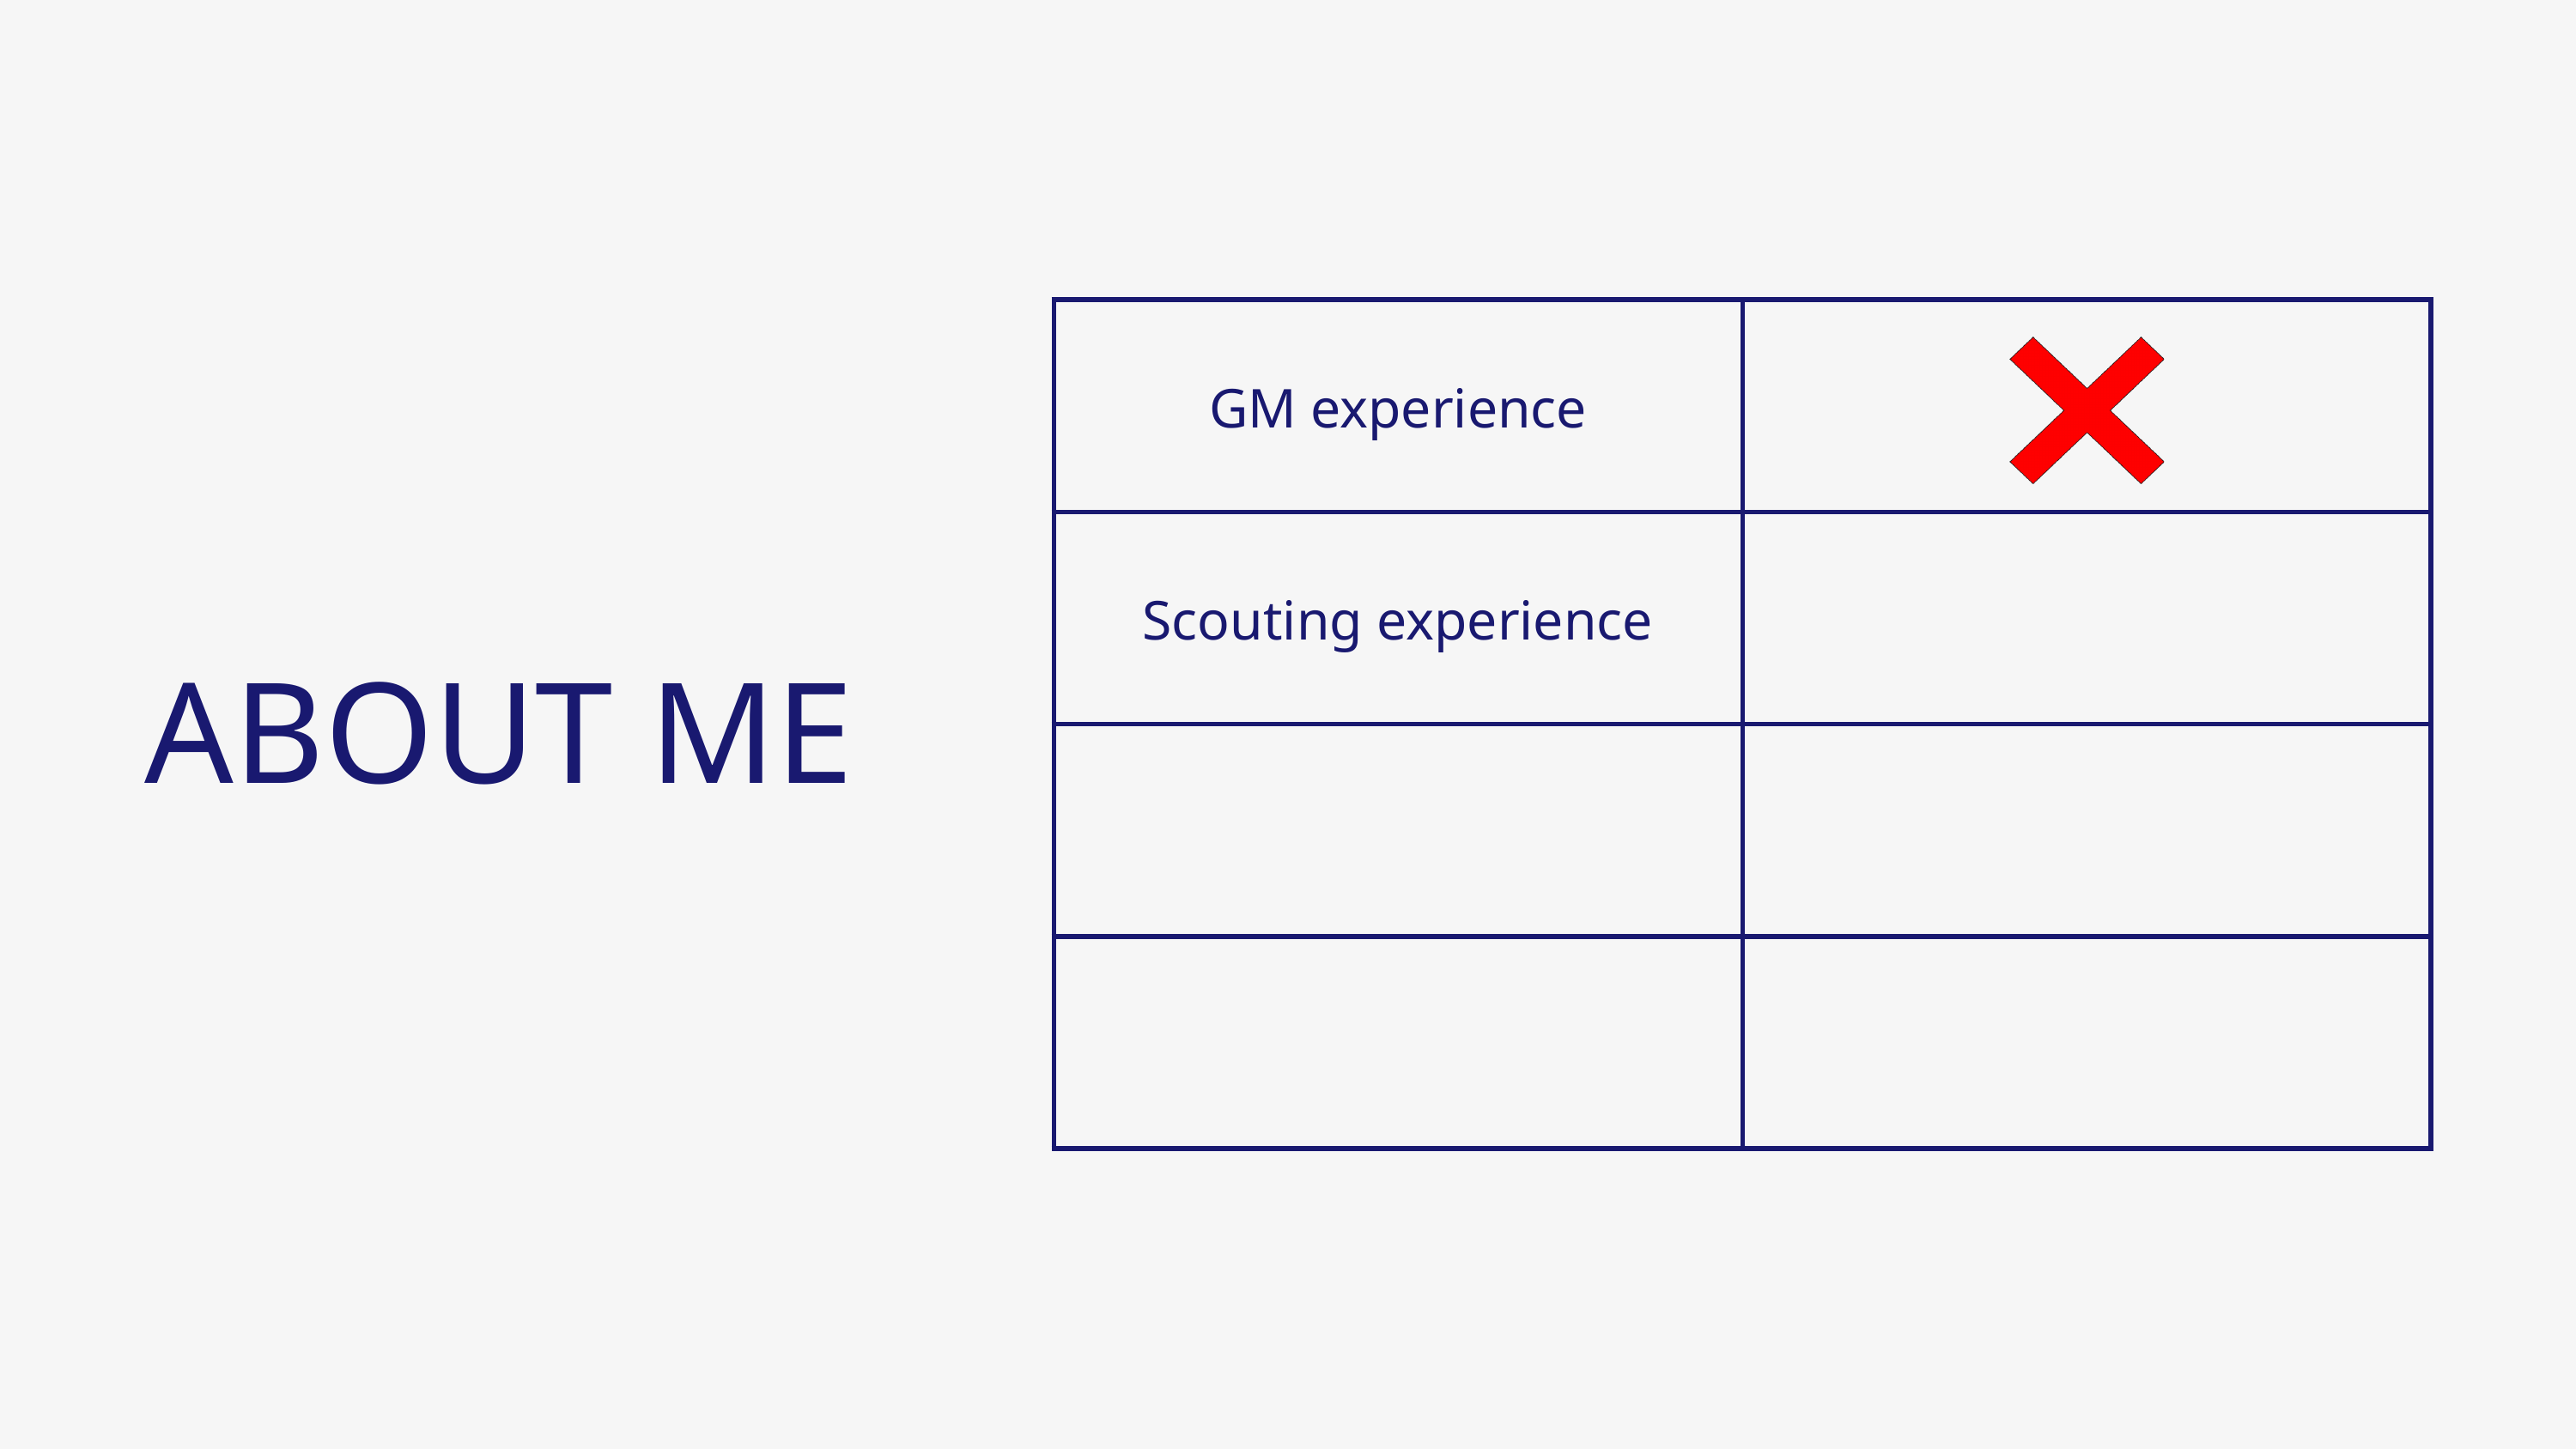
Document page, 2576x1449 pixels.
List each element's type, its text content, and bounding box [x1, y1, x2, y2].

text_box [2009, 336, 2165, 485]
table_header GM experience [1056, 302, 1741, 510]
table_cell [1056, 939, 1741, 1146]
table_cell [1745, 726, 2428, 934]
table_cell [1056, 726, 1741, 934]
table_cell [1745, 514, 2428, 722]
table_cell Scouting experience [1056, 514, 1741, 722]
table_header [1745, 302, 2428, 510]
text_box ABOUT ME [144, 629, 922, 812]
table_cell [1745, 939, 2428, 1146]
